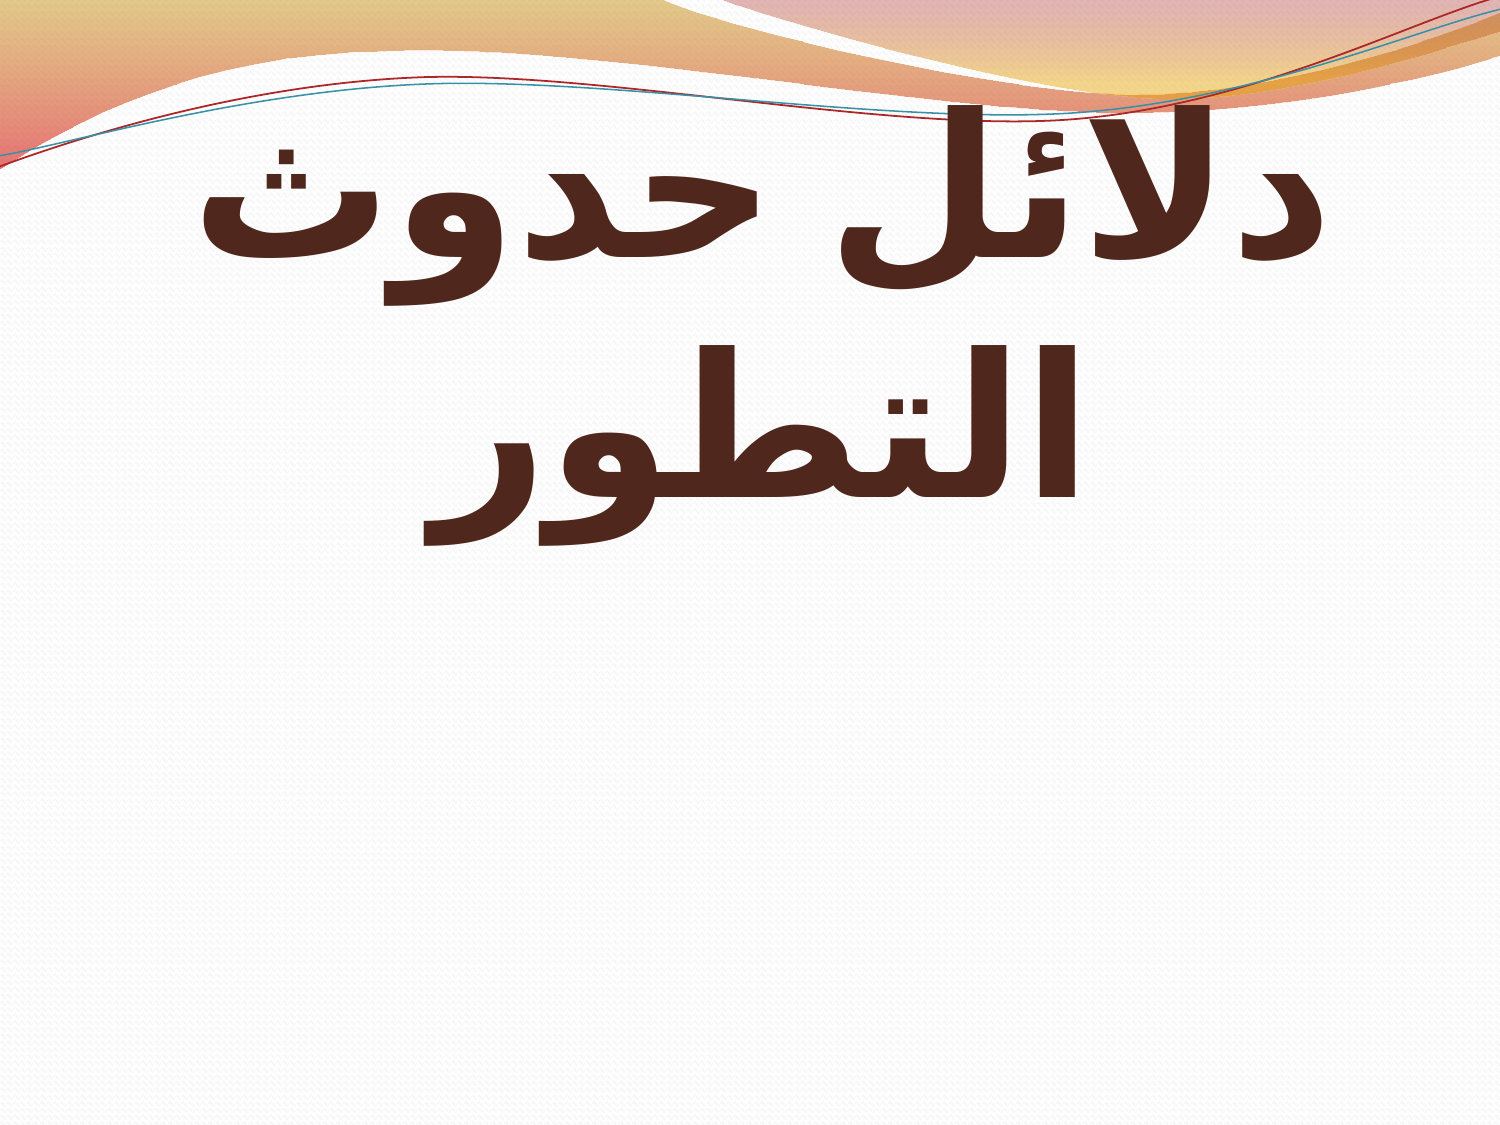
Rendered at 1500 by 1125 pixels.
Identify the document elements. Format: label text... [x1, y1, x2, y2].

title دلائل حدوث التطور [87, 350, 1438, 538]
